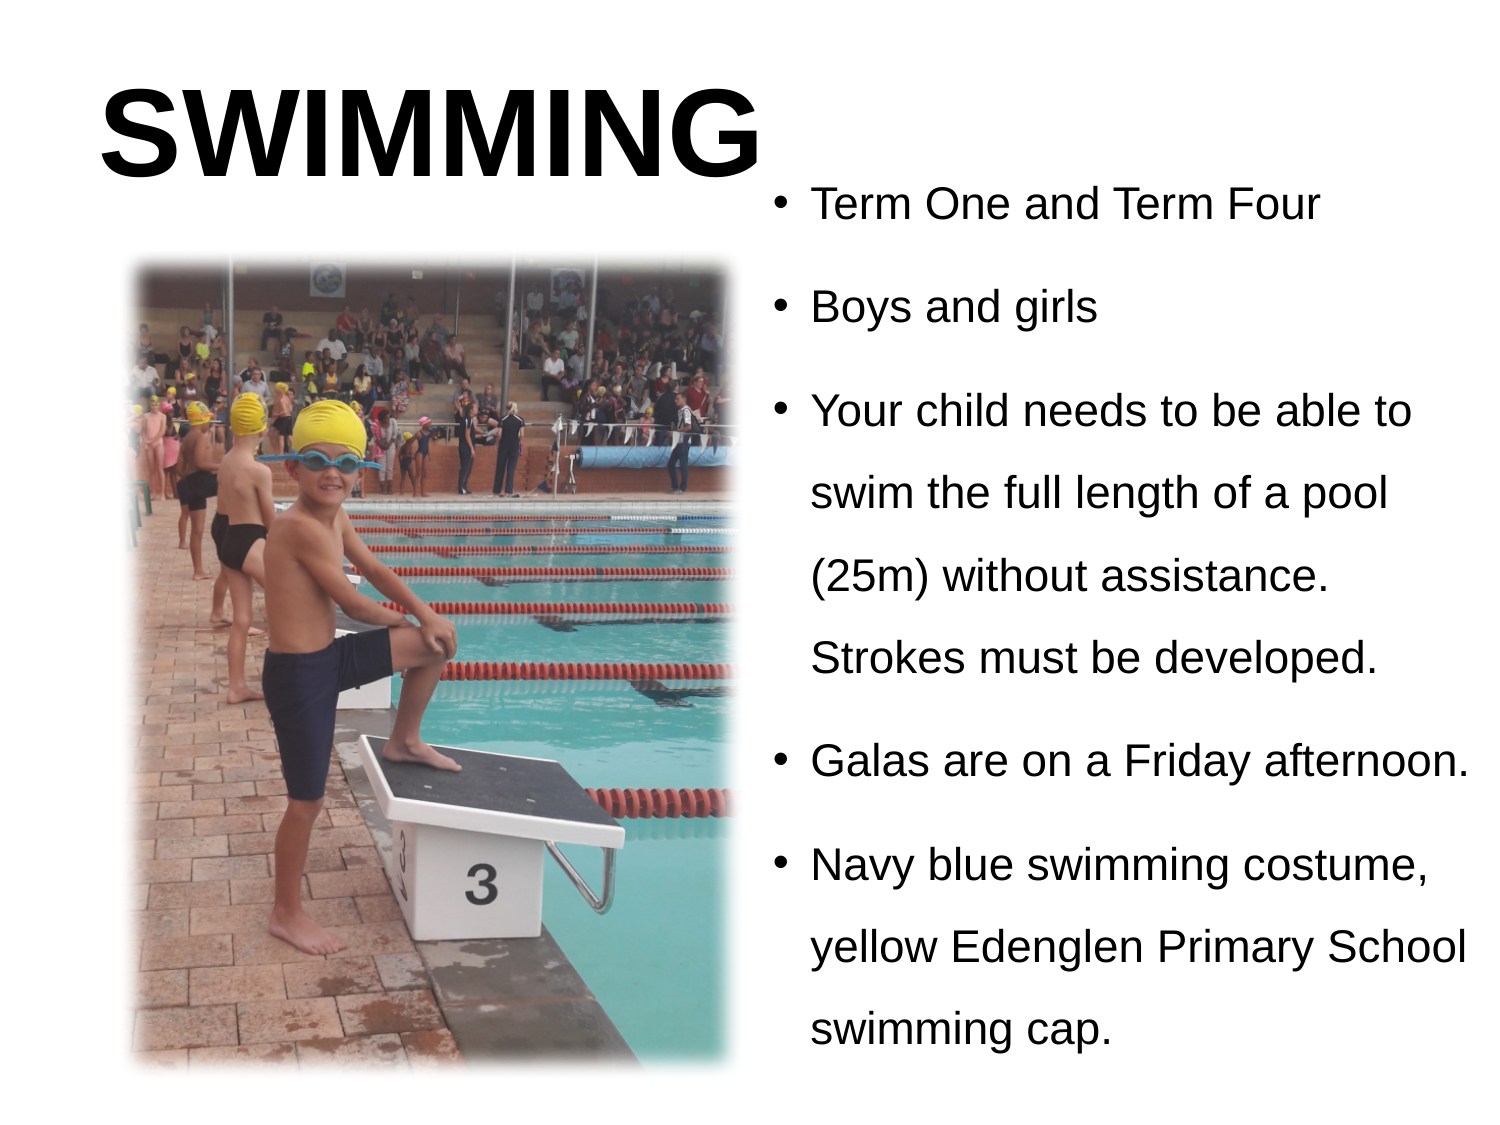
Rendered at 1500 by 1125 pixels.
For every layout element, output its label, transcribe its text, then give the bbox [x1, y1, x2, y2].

text_box Term One and Term Four Boys and girls Your child needs to be able to swim the full length of a pool (25m) without assistance. Strokes must be developed. Galas are on a Friday afternoon. Navy blue swimming costume, yellow Edenglen Primary School swimming cap. [758, 139, 1500, 249]
text_box SWIMMING [65, 61, 799, 249]
picture [17, 278, 847, 1050]
